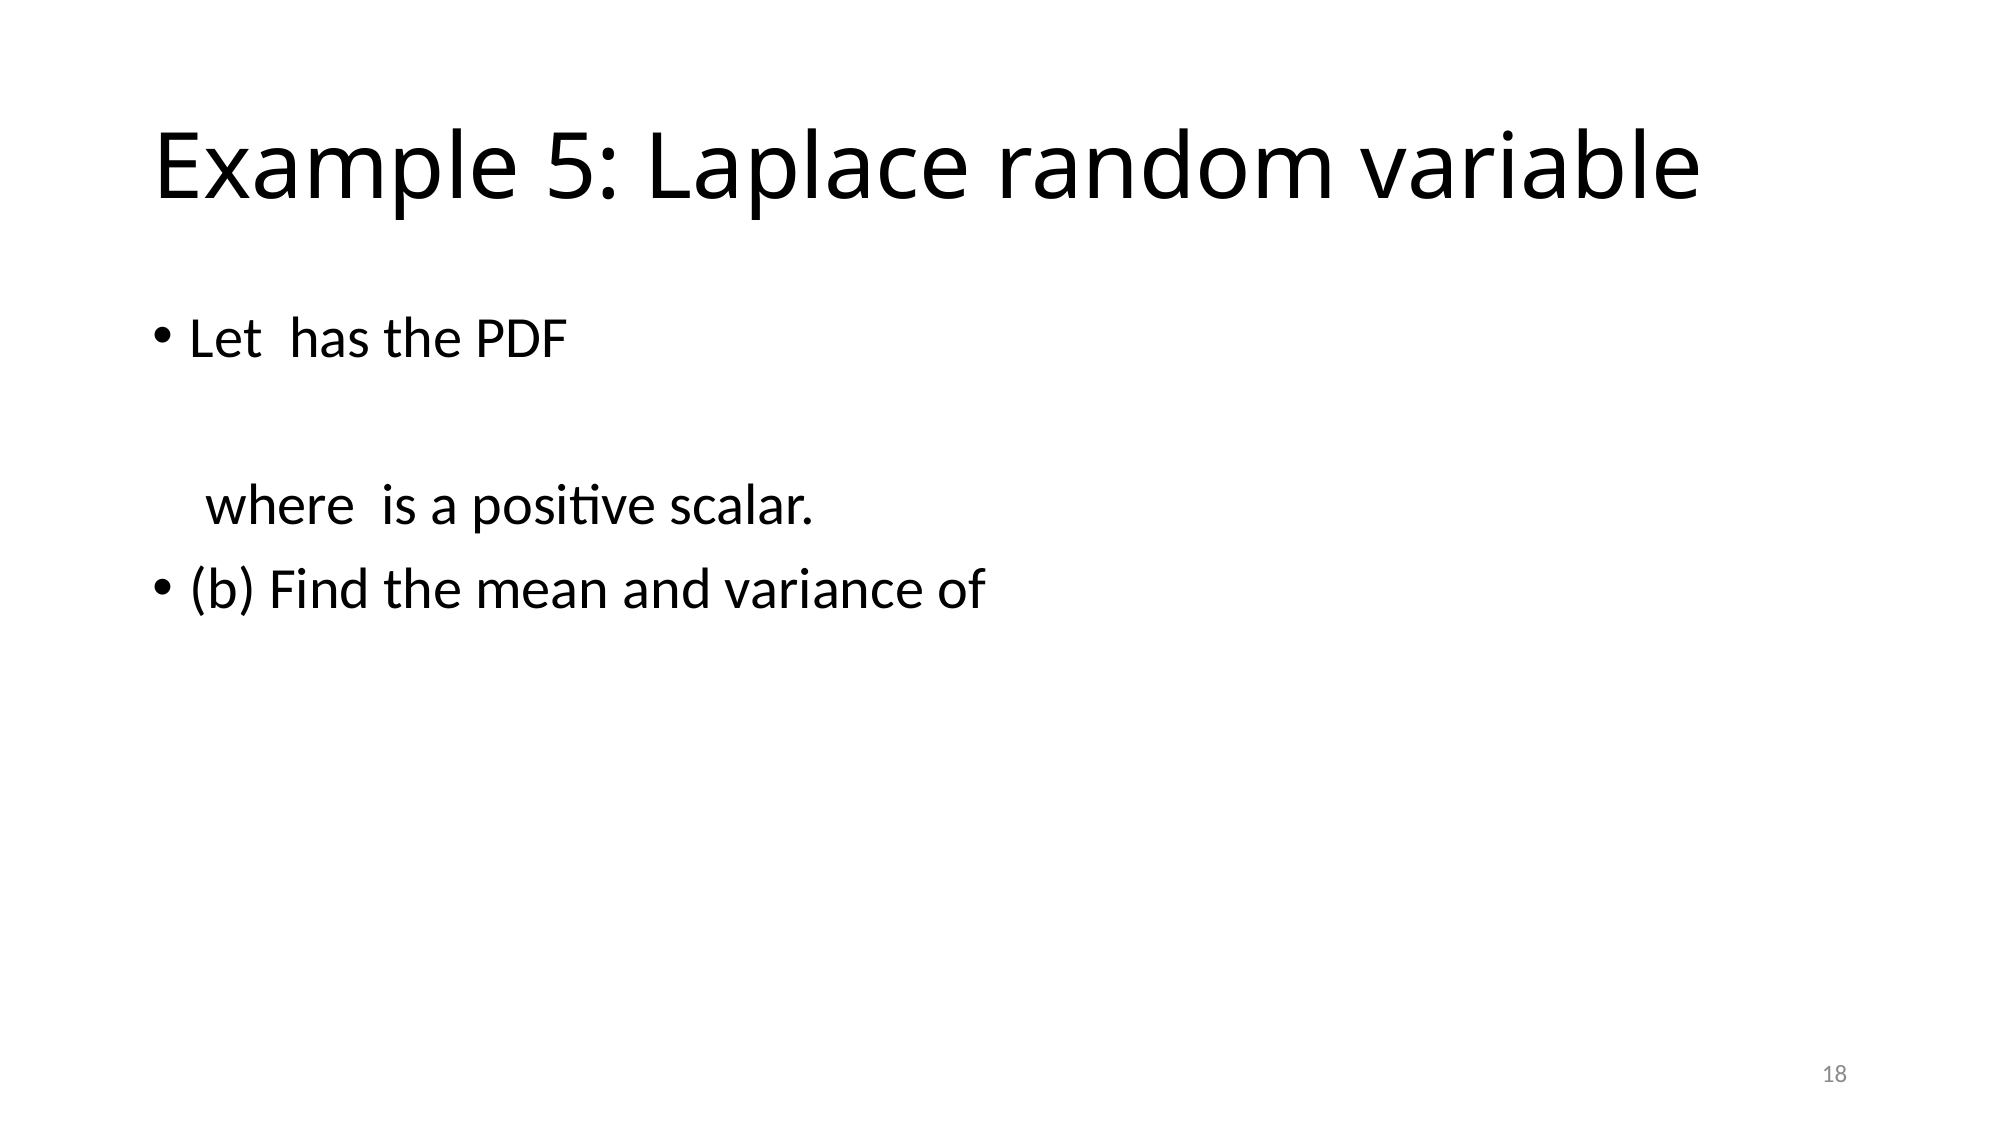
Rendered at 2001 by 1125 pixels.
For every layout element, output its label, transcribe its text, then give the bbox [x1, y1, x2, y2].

title Example 5: Laplace random variable [137, 59, 1863, 278]
slide_number 18 [1412, 1042, 1863, 1103]
